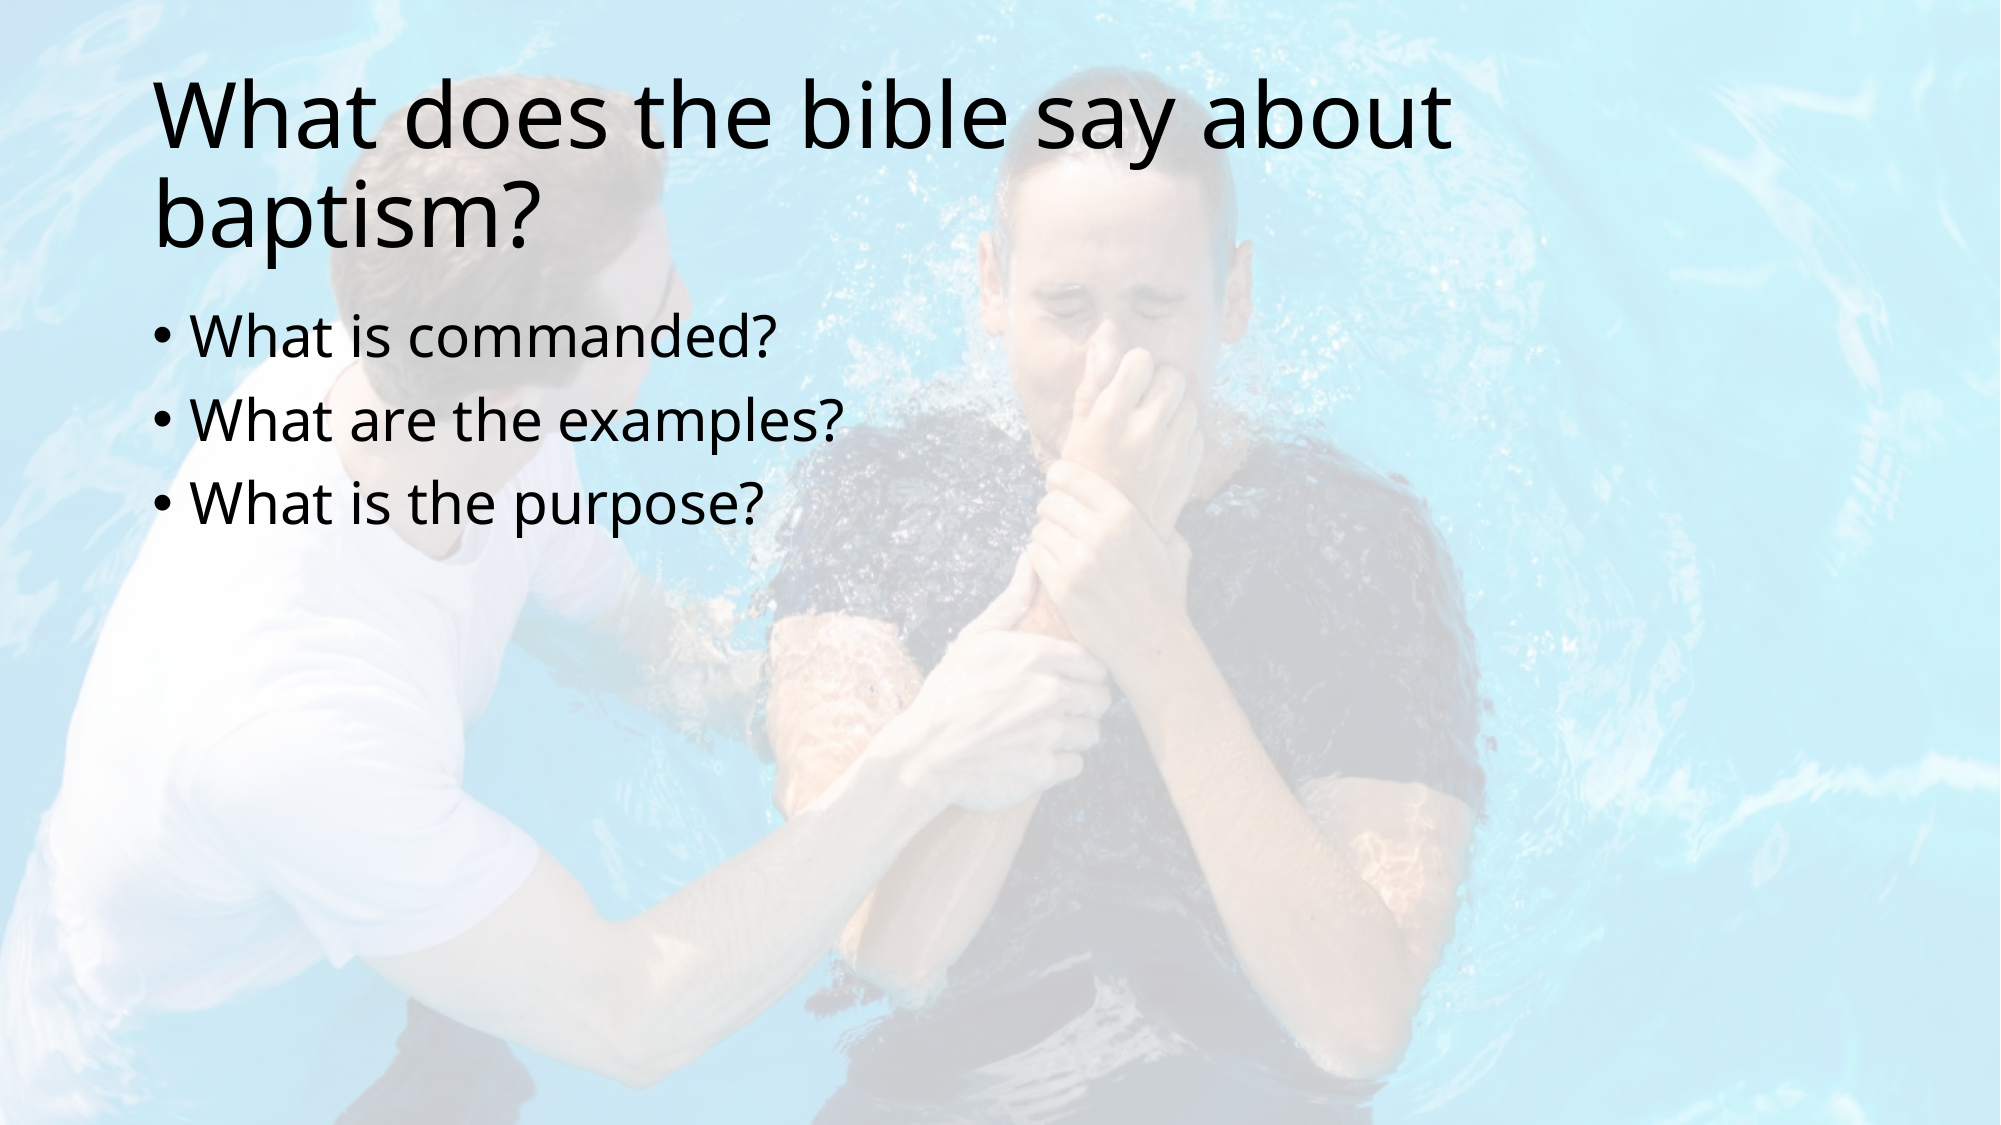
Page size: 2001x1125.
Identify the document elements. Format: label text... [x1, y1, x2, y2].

title What does the bible say about baptism? [137, 59, 1863, 278]
list What is commanded? What are the examples? What is the purpose? [137, 299, 1863, 1014]
